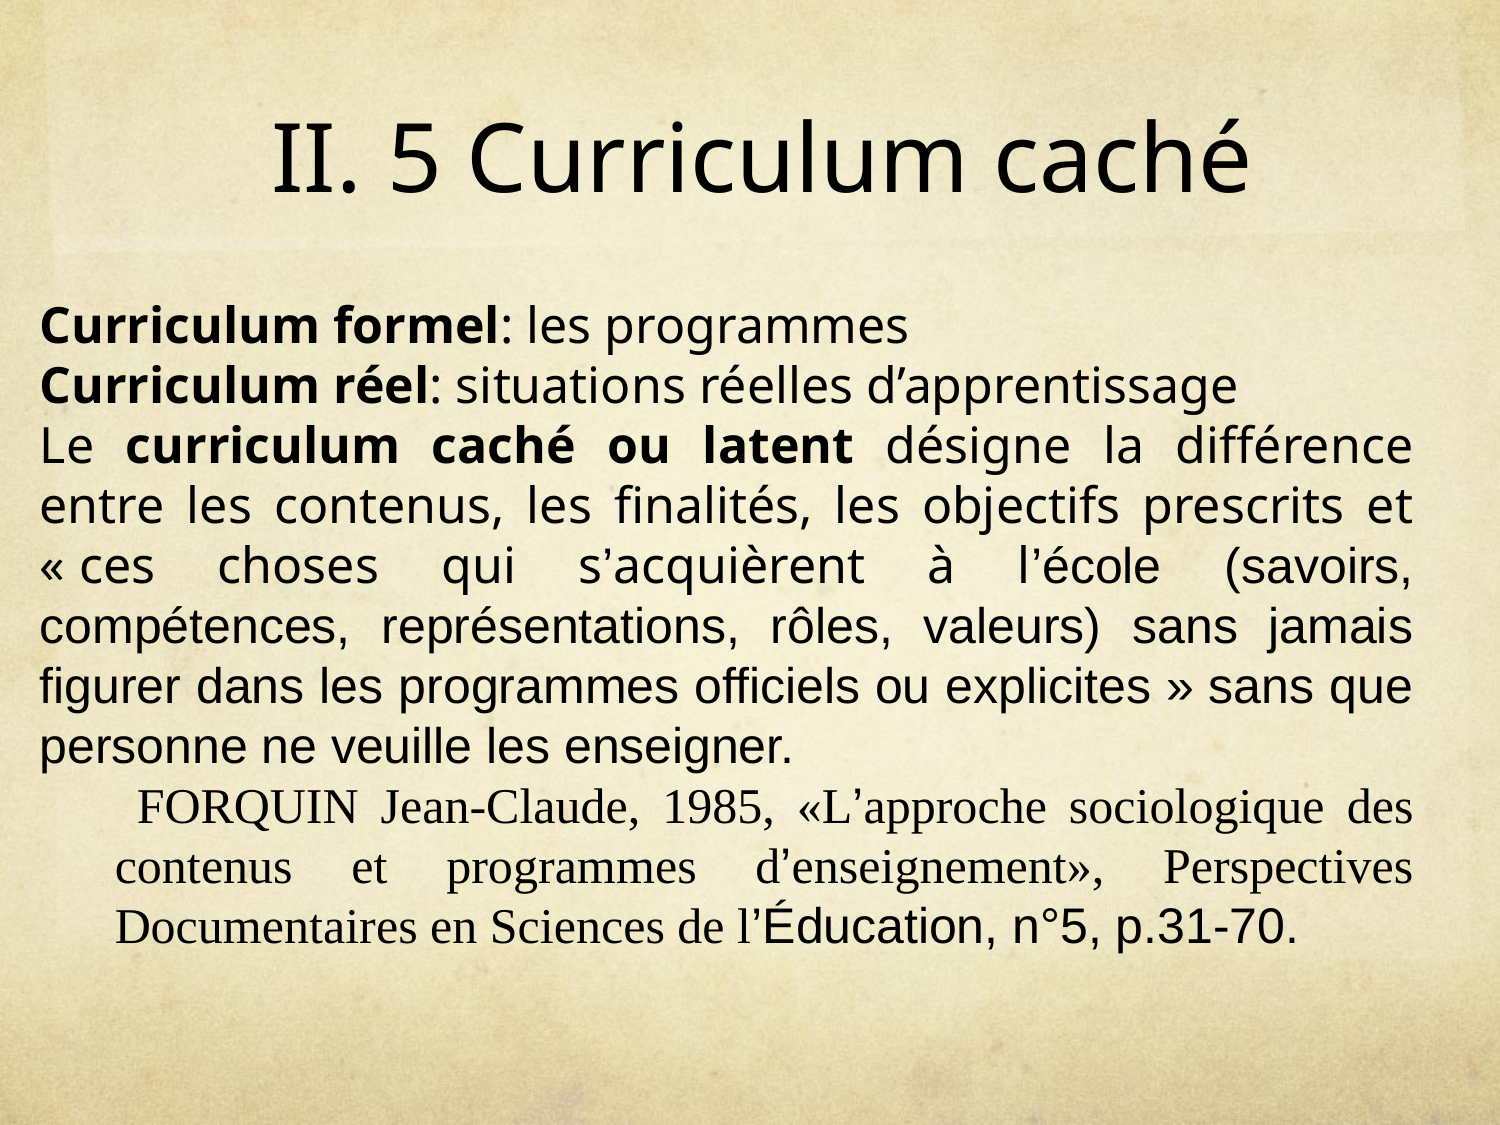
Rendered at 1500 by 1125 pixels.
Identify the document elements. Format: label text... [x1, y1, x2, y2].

picture [0, 0, 1500, 1125]
text_box Curriculum formel: les programmes Curriculum réel: situations réelles d’apprentissage Le curriculum caché ou latent désigne la différence entre les contenus, les finalités, les objectifs prescrits et « ces choses qui s’acquièrent à l’école (savoirs, compétences, représentations, rôles, valeurs) sans jamais figurer dans les programmes officiels ou explicites » sans que personne ne veuille les enseigner. FORQUIN Jean-Claude, 1985, «L’approche sociologique des contenus et programmes d’enseignement», Perspectives Documentaires en Sciences de l’Éducation, n°5, p.31-70. [24, 285, 1429, 1021]
title II. 5 Curriculum caché [150, 82, 1350, 225]
